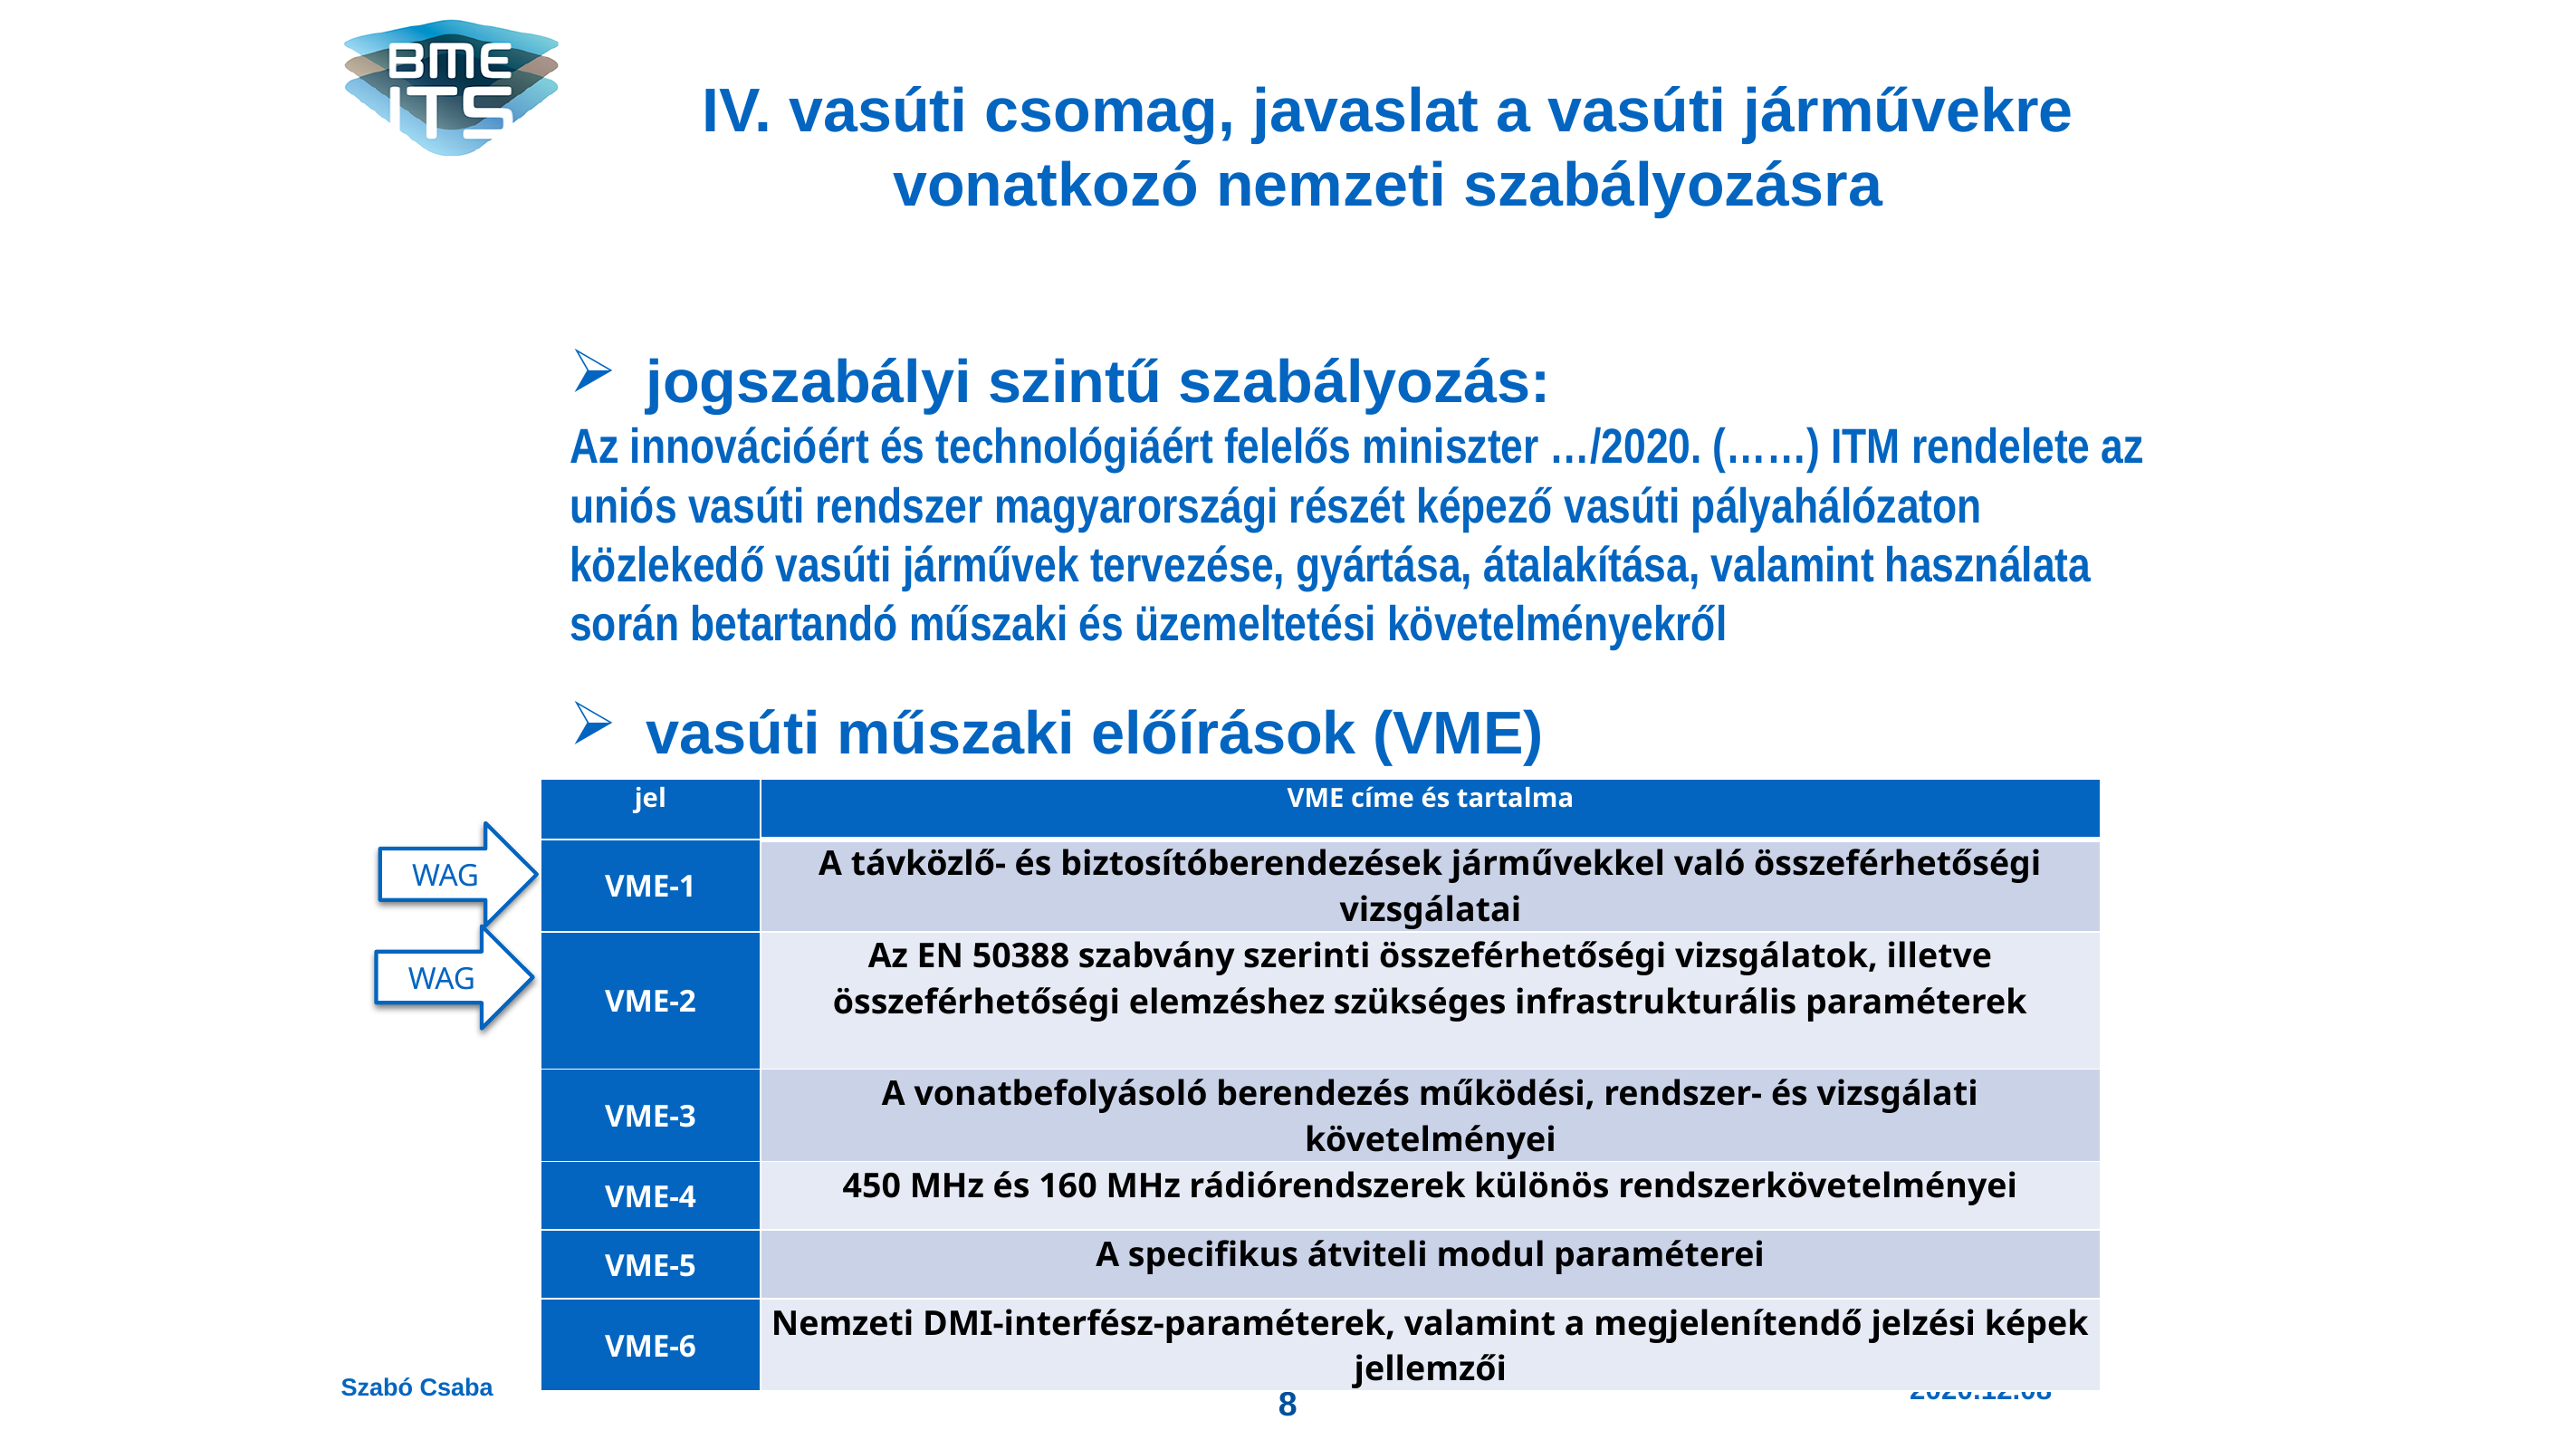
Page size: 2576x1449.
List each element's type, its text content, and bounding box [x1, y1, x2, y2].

table_header jel [541, 780, 760, 839]
table_cell Az EN 50388 szabvány szerinti összeférhetőségi vizsgálatok, illetve összeférhetőségi elemzéshez szükséges infrastrukturális paraméterek [761, 933, 2100, 1069]
text_box jogszabályi szintű szabályozás: Az innovációért és technológiáért felelős miniszter …/2020. (……) ITM rendelete az uniós vasúti rendszer magyarországi részét képező vasúti pályahálózaton közlekedő vasúti járművek tervezése, gyártása, átalakítása, valamint használata során betartandó műszaki és üzemeltetési követelményekről vasúti műszaki előírások (VME) [392, 200, 2183, 1320]
text_box 2020.12.08 [1901, 1363, 2236, 1413]
table_cell A vonatbefolyásoló berendezés működési, rendszer- és vizsgálati követelményei [761, 1070, 2100, 1161]
slide_number 8 [1268, 1392, 1307, 1432]
table_cell VME-6 [541, 1300, 760, 1390]
table_cell VME-5 [541, 1231, 760, 1298]
table_cell VME-4 [541, 1162, 760, 1229]
table_cell VME-1 [541, 840, 760, 931]
table_cell A specifikus átviteli modul paraméterei [761, 1231, 2100, 1298]
table_cell 450 MHz és 160 MHz rádiórendszerek különös rendszerkövetelményei [761, 1162, 2100, 1229]
title IV. vasúti csomag, javaslat a vasúti járművekre vonatkozó nemzeti szabályozásra [593, 62, 2184, 230]
text_box WAG [379, 822, 537, 926]
table_cell VME-2 [541, 933, 760, 1069]
text_box WAG [376, 926, 533, 1029]
table_header VME címe és tartalma [761, 780, 2100, 837]
table_cell A távközlő- és biztosítóberendezések járművekkel való összeférhetőségi vizsgálatai [761, 842, 2100, 931]
table_cell VME-3 [541, 1070, 760, 1161]
picture [342, 17, 559, 158]
text_box Szabó Csaba [333, 1363, 666, 1409]
table_cell Nemzeti DMI-interfész-paraméterek, valamint a megjelenítendő jelzési képek jellemzői [761, 1300, 2100, 1390]
